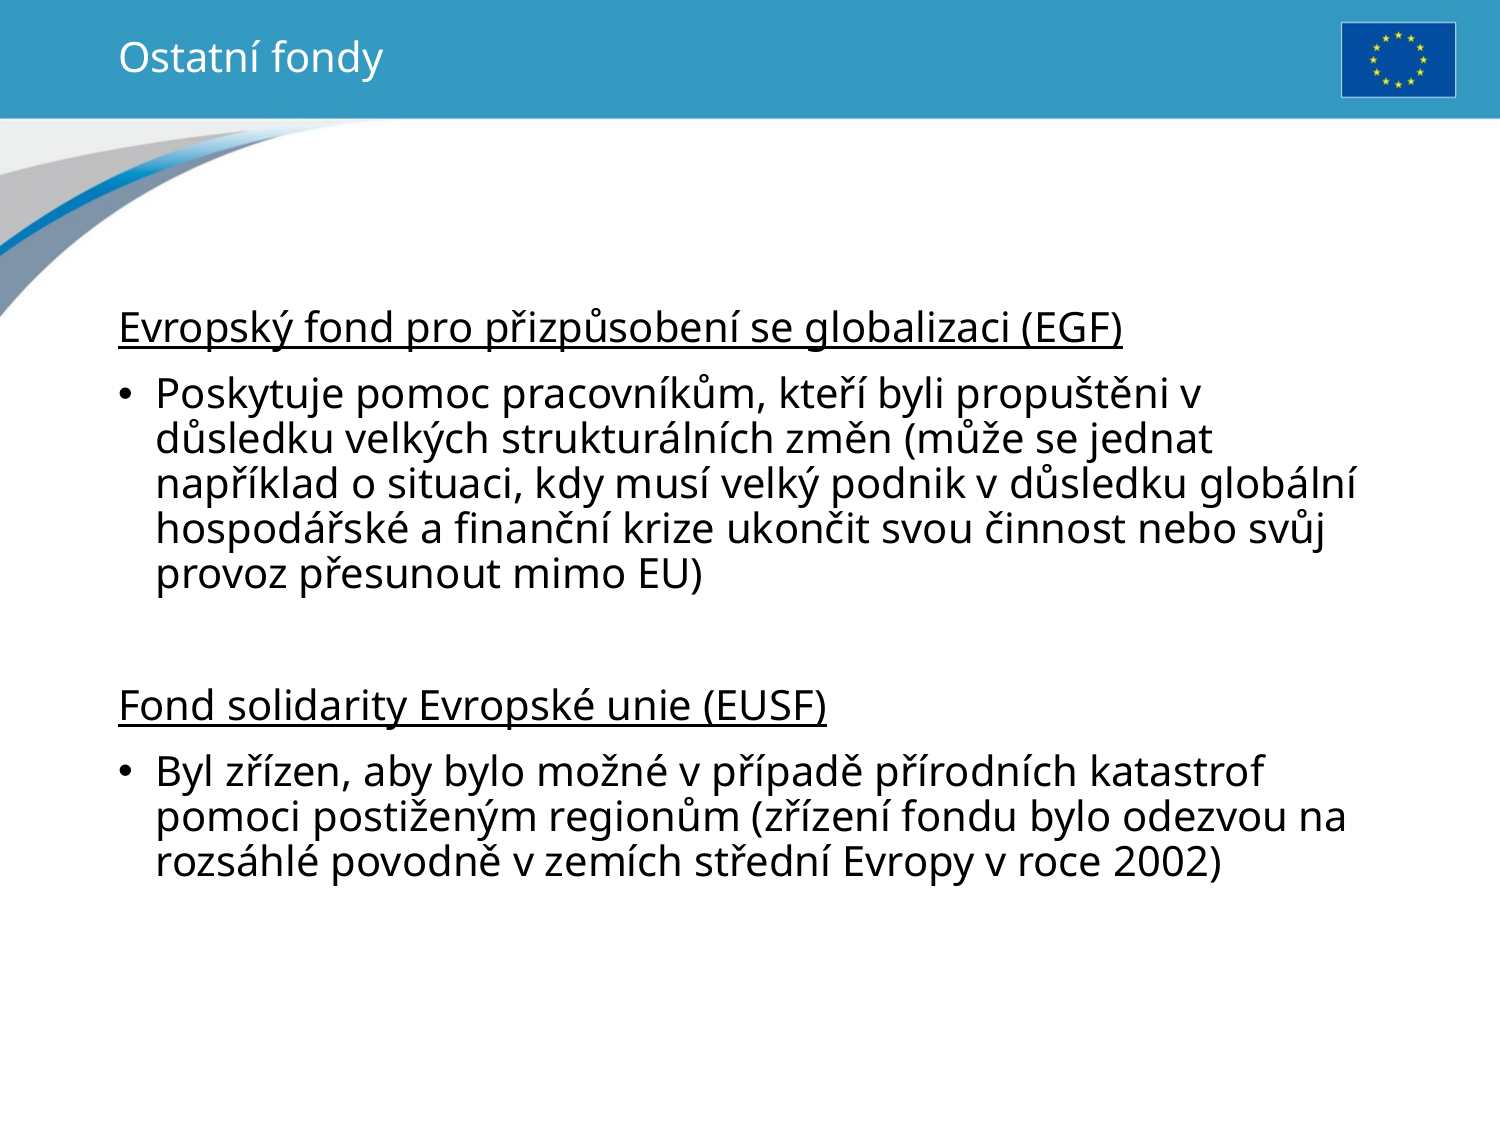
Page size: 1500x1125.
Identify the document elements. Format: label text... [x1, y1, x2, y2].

picture [0, 0, 1500, 1125]
title Ostatní fondy [103, 0, 1397, 119]
list Evropský fond pro přizpůsobení se globalizaci (EGF) Poskytuje pomoc pracovníkům, kteří byli propuštěni v důsledku velkých strukturálních změn (může se jednat například o situaci, kdy musí velký podnik v důsledku globální hospodářské a finanční krize ukončit svou činnost nebo svůj provoz přesunout mimo EU) Fond solidarity Evropské unie (EUSF) Byl zřízen, aby bylo možné v případě přírodních katastrof pomoci postiženým regionům (zřízení fondu bylo odezvou na rozsáhlé povodně v zemích střední Evropy v roce 2002) [103, 299, 1397, 1014]
